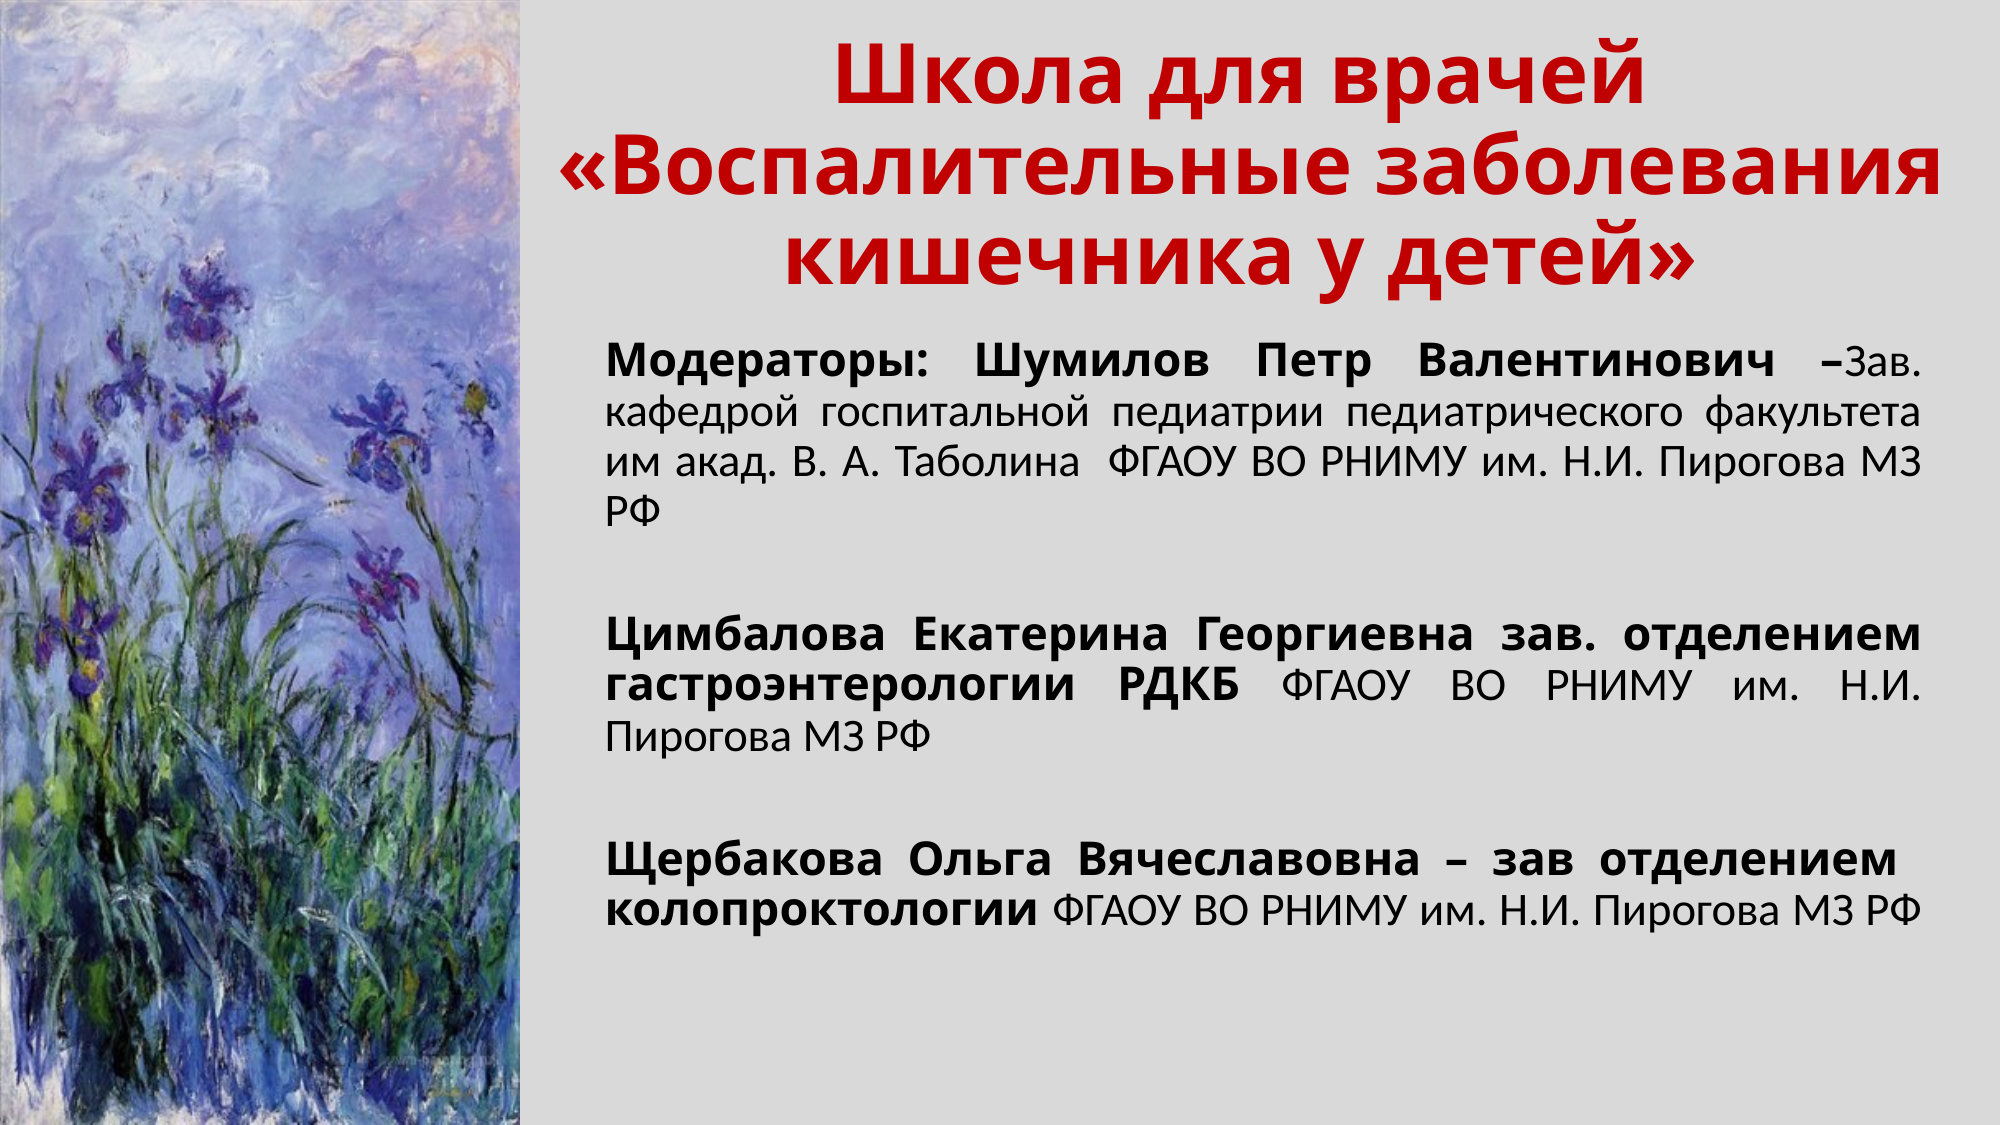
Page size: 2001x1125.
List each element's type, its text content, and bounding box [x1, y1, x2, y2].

list Модераторы: Шумилов Петр Валентинович –Зав. кафедрой госпитальной педиатрии педиатрического факультета им акад. В. А. Таболина ФГАОУ ВО РНИМУ им. Н.И. Пирогова МЗ РФ Цимбалова Екатерина Георгиевна зав. отделением гастроэнтерологии РДКБ ФГАОУ ВО РНИМУ им. Н.И. Пирогова МЗ РФ Щербакова Ольга Вячеславовна – зав отделением колопроктологии ФГАОУ ВО РНИМУ им. Н.И. Пирогова МЗ РФ [589, 328, 1938, 962]
picture [0, 0, 520, 1125]
title Школа для врачей «Воспалительные заболевания кишечника у детей» [533, 22, 1969, 313]
